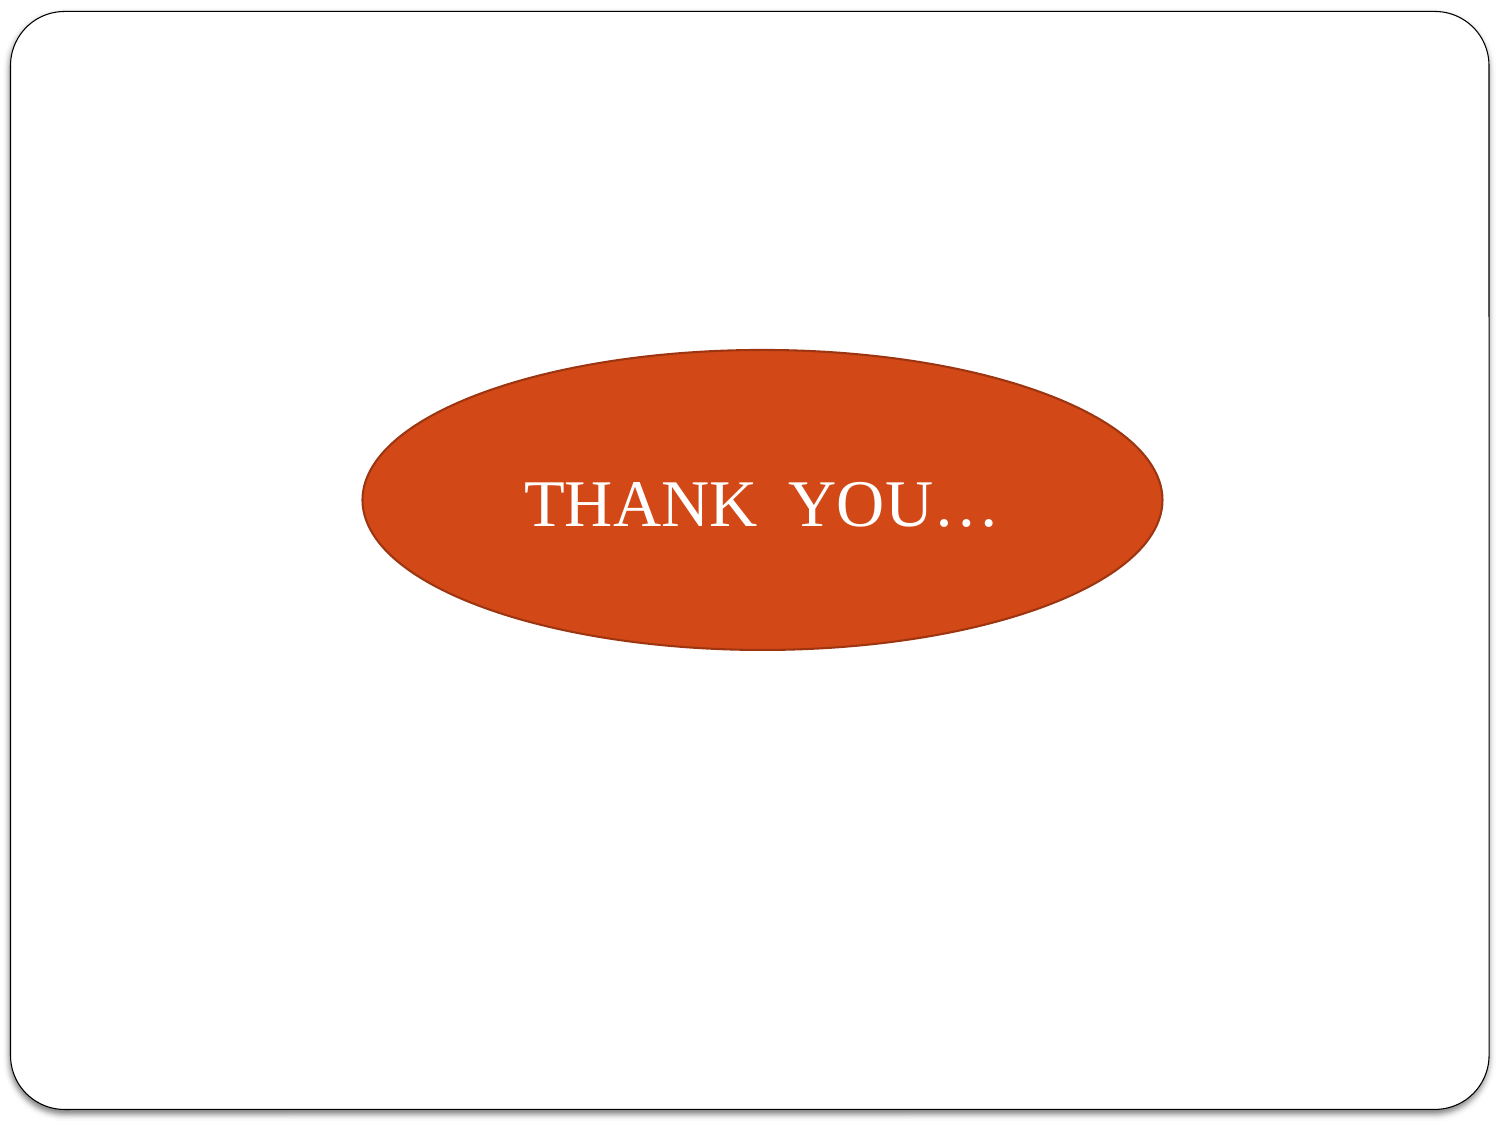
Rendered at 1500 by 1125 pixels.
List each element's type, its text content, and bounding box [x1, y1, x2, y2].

text_box THANK YOU… [361, 348, 1164, 651]
